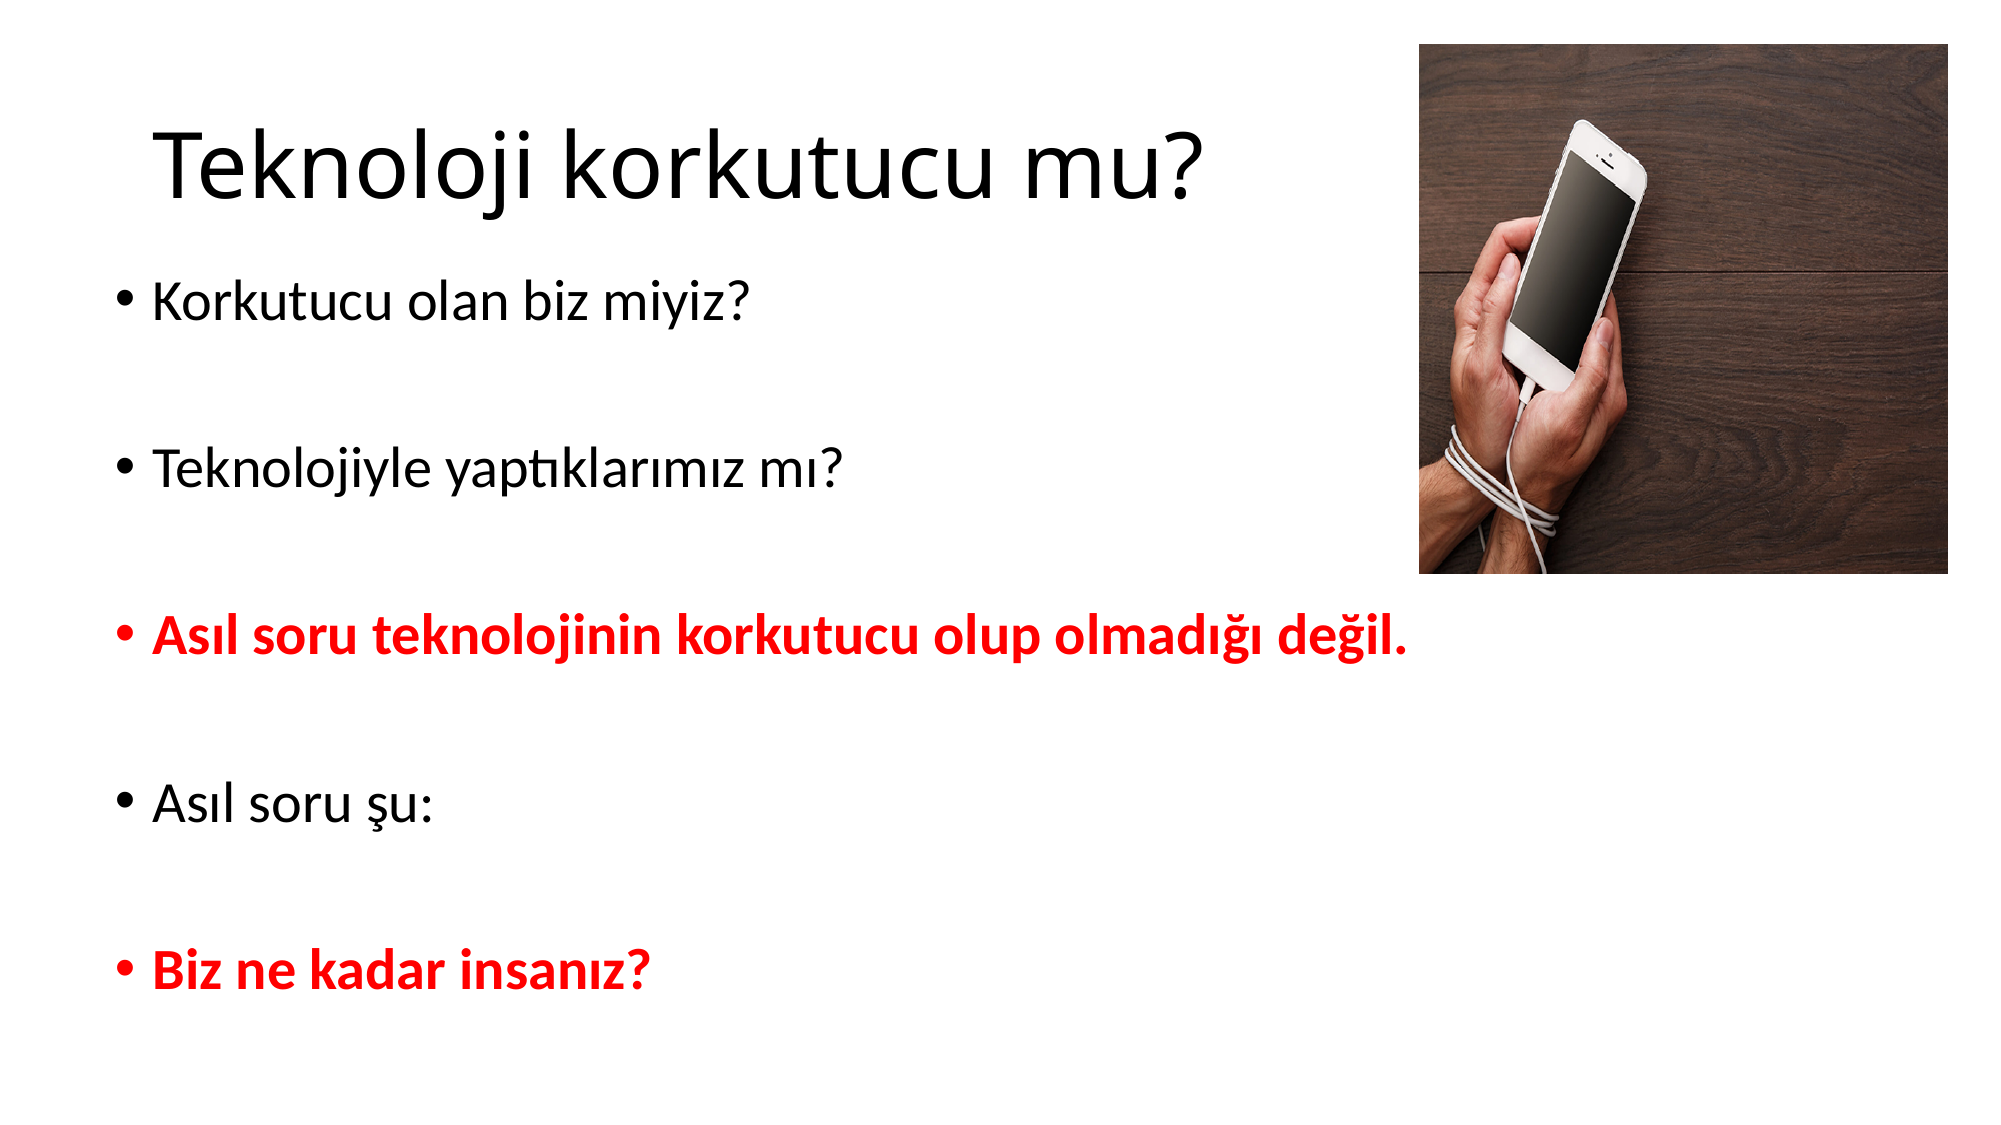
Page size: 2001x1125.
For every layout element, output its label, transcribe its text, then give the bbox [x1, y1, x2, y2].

picture [1419, 44, 1948, 574]
list Korkutucu olan biz miyiz? Teknolojiyle yaptıklarımız mı? Asıl soru teknolojinin korkutucu olup olmadığı değil. Asıl soru şu: Biz ne kadar insanız? [99, 262, 1734, 1075]
title Teknoloji korkutucu mu? [137, 59, 1419, 262]
